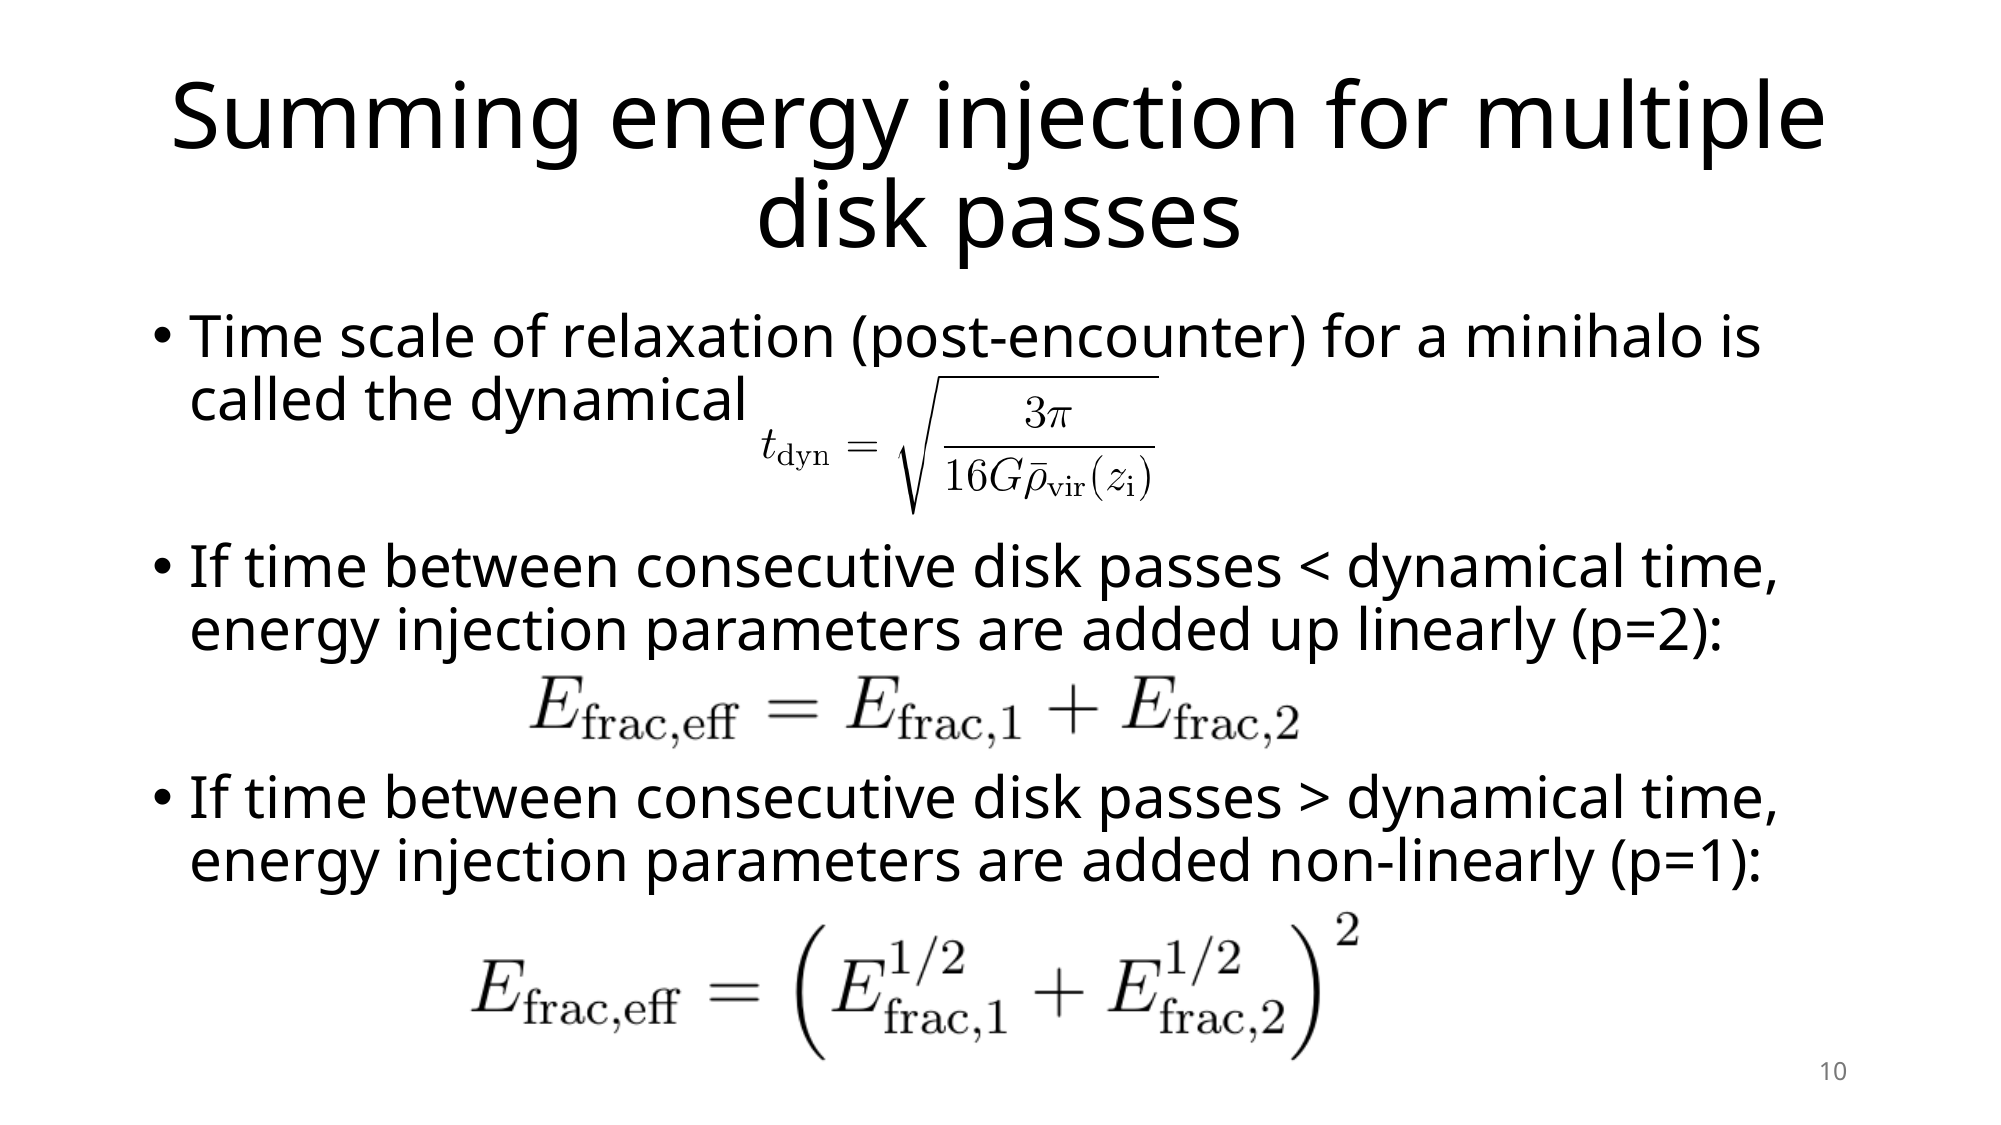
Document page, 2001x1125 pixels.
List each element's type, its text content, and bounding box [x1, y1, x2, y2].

picture [524, 660, 1307, 755]
list Time scale of relaxation (post-encounter) for a minihalo is called the dynamical time: If time between consecutive disk passes < dynamical time, energy injection parameters are added up linearly (p=2): If time between consecutive disk passes > dynamical time, energy injection parameters are added non-linearly (p=1): [137, 299, 1863, 1080]
picture [464, 903, 1367, 1069]
picture [753, 367, 1169, 521]
title Summing energy injection for multiple disk passes [137, 59, 1863, 278]
slide_number 10 [1412, 1042, 1863, 1103]
